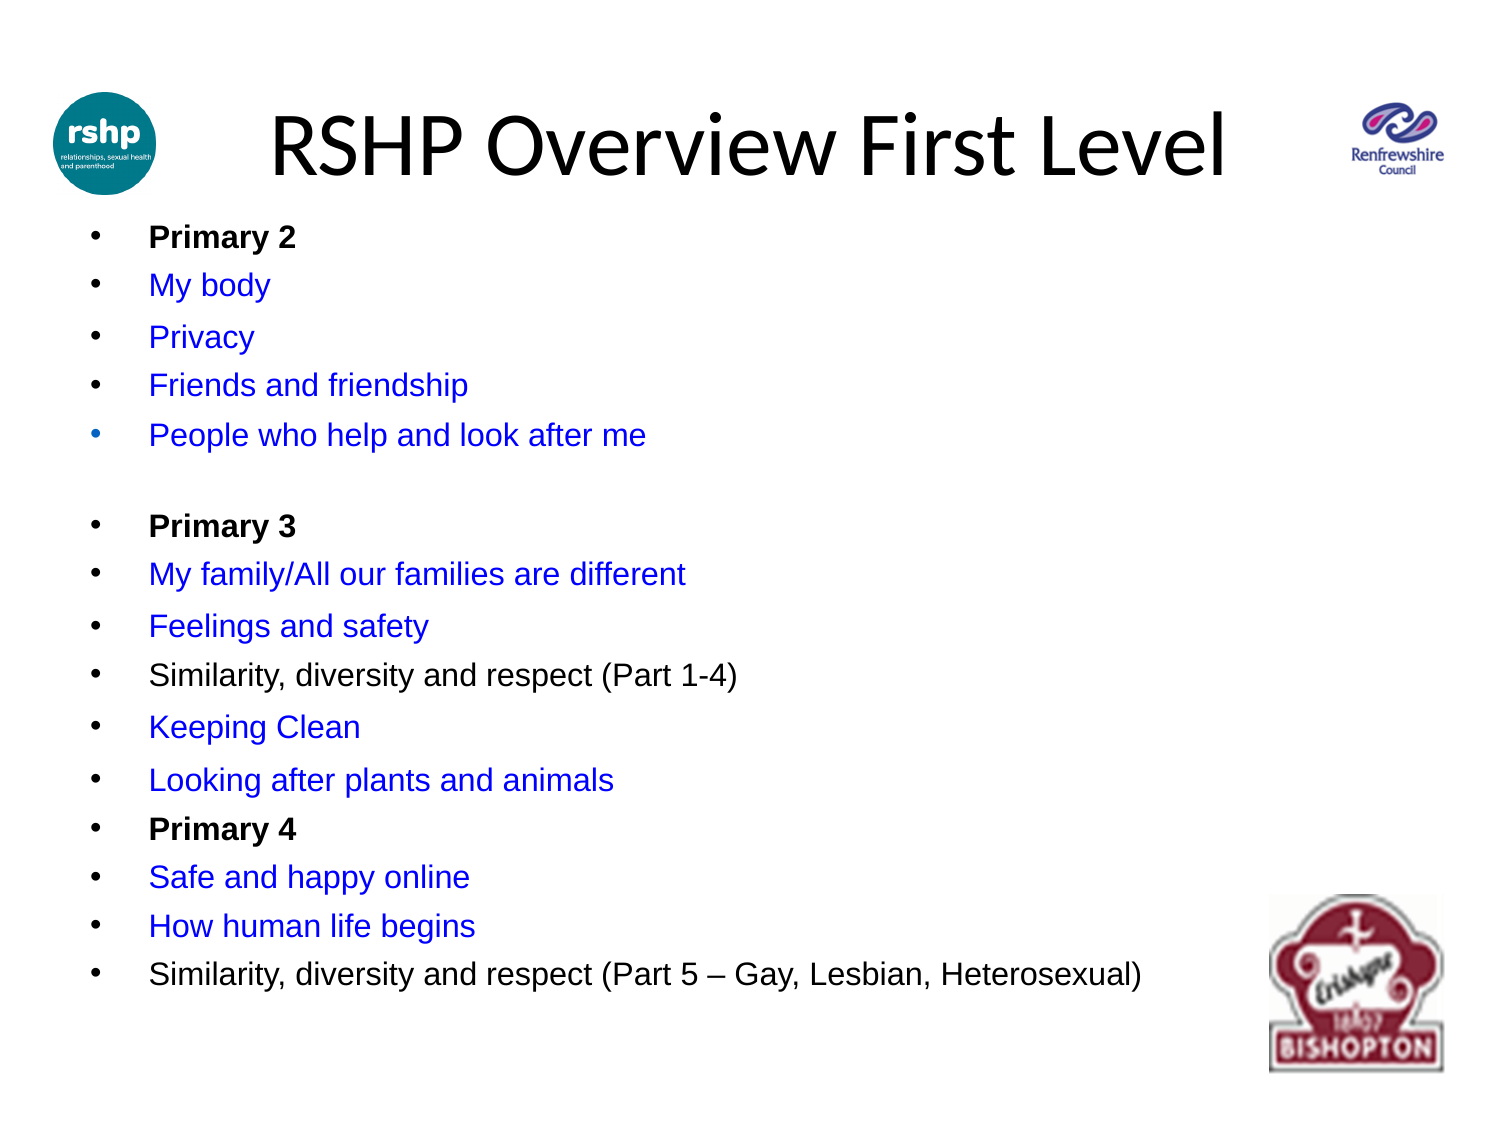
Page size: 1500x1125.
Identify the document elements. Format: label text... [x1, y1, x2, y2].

picture [1328, 87, 1468, 191]
picture [52, 91, 156, 195]
list Primary 2 My body Privacy Friends and friendship People who help and look after me Primary 3 My family/All our families are different Feelings and safety Similarity, diversity and respect (Part 1-4) Keeping Clean Looking after plants and animals Primary 4 Safe and happy online How human life begins Similarity, diversity and respect (Part 5 – Gay, Lesbian, Heterosexual) [75, 208, 1425, 1005]
title RSHP Overview First Level [75, 45, 1425, 208]
picture [1269, 893, 1447, 1077]
